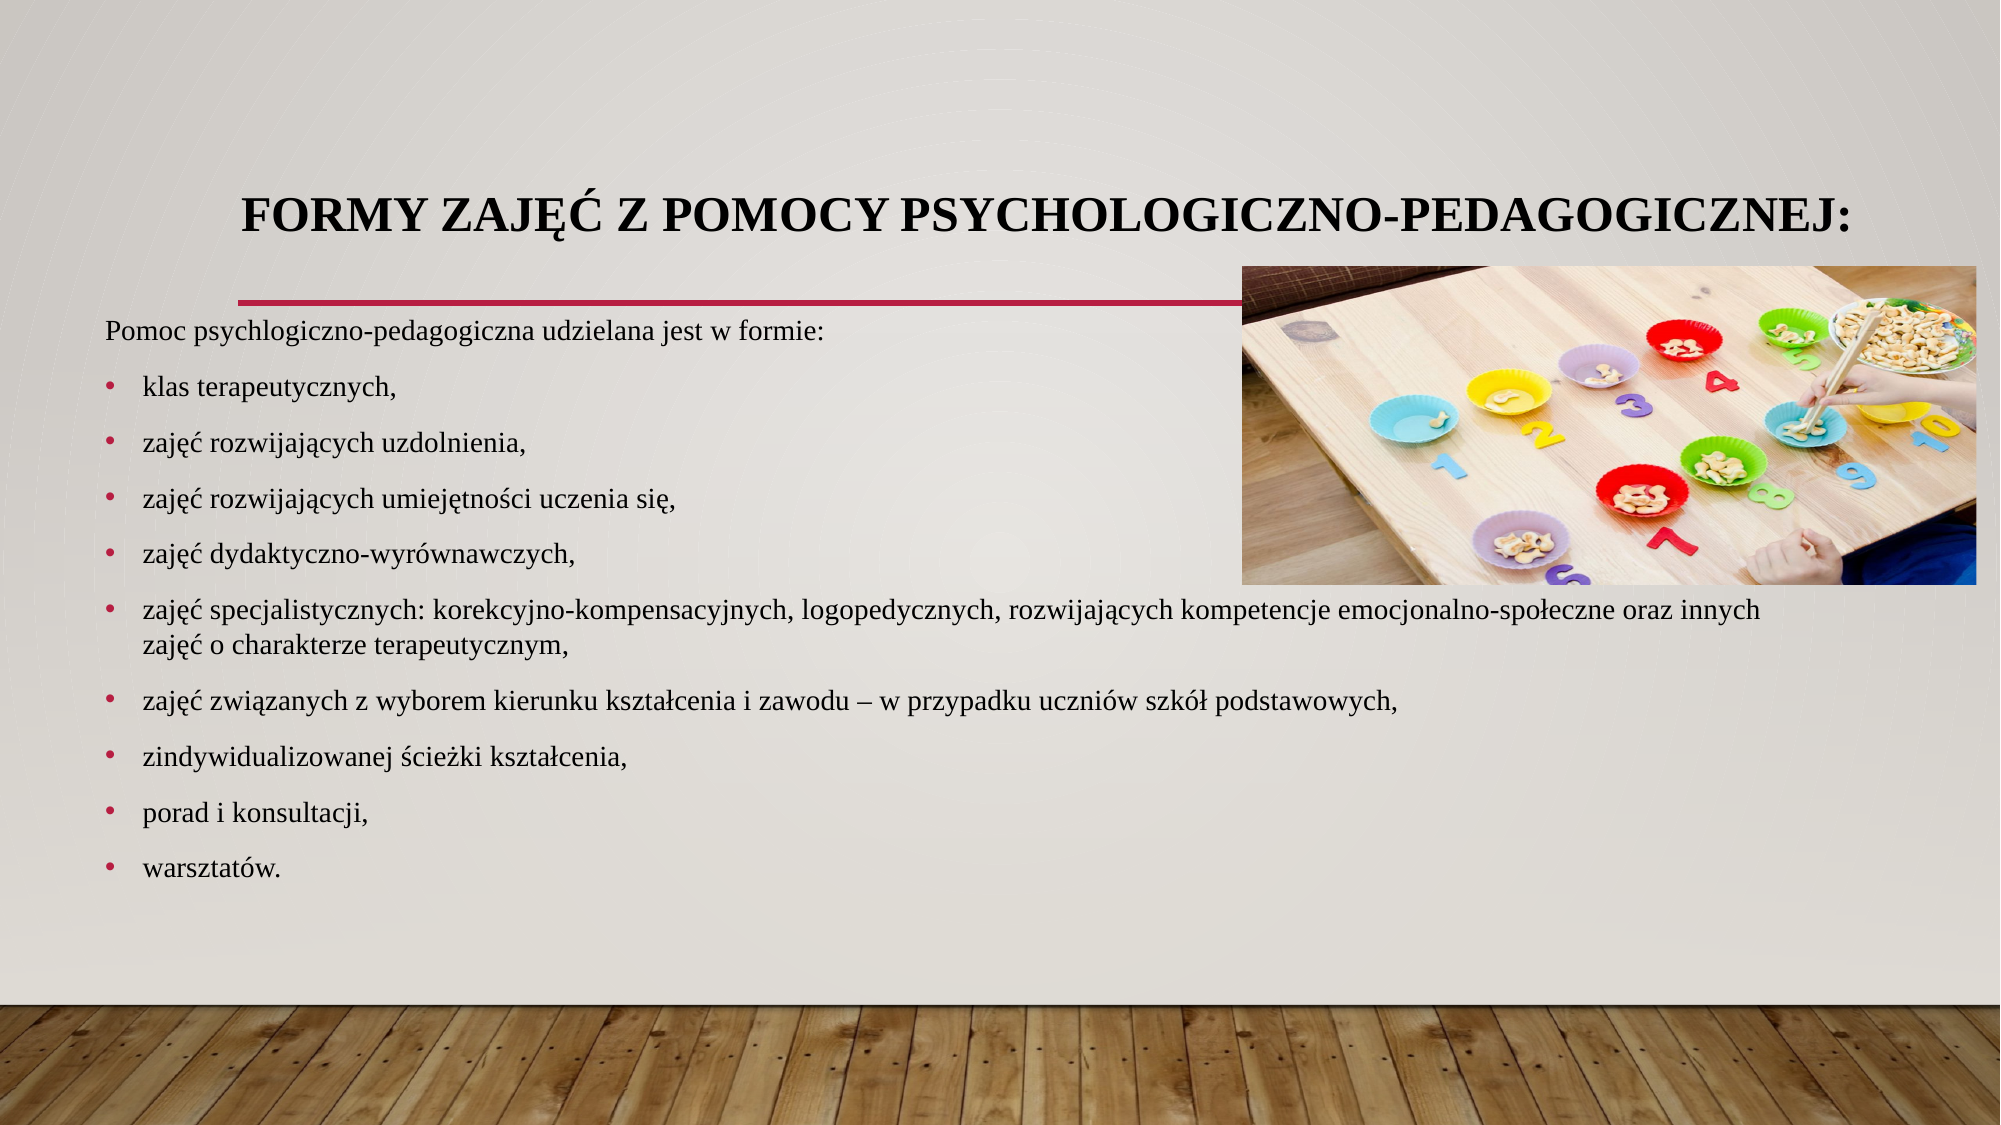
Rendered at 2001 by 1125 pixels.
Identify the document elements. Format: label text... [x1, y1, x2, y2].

picture [1241, 266, 1977, 585]
picture [0, 1005, 2000, 1125]
list Pomoc psychlogiczno-pedagogiczna udzielana jest w formie: klas terapeutycznych, zajęć rozwijających uzdolnienia, zajęć rozwijających umiejętności uczenia się, zajęć dydaktyczno-wyrównawczych, zajęć specjalistycznych: korekcyjno-kompensacyjnych, logopedycznych, rozwijających kompetencje emocjonalno-społeczne oraz innych zajęć o charakterze terapeutycznym, zajęć związanych z wyborem kierunku kształcenia i zawodu – w przypadku uczniów szkół podstawowych, zindywidualizowanej ścieżki kształcenia, porad i konsultacji, warsztatów. [90, 304, 1814, 897]
title FORMY ZAJĘĆ Z POMOCY PSYCHOLOGICZNO-PEDAGOGICZNEJ: [194, 180, 1901, 304]
